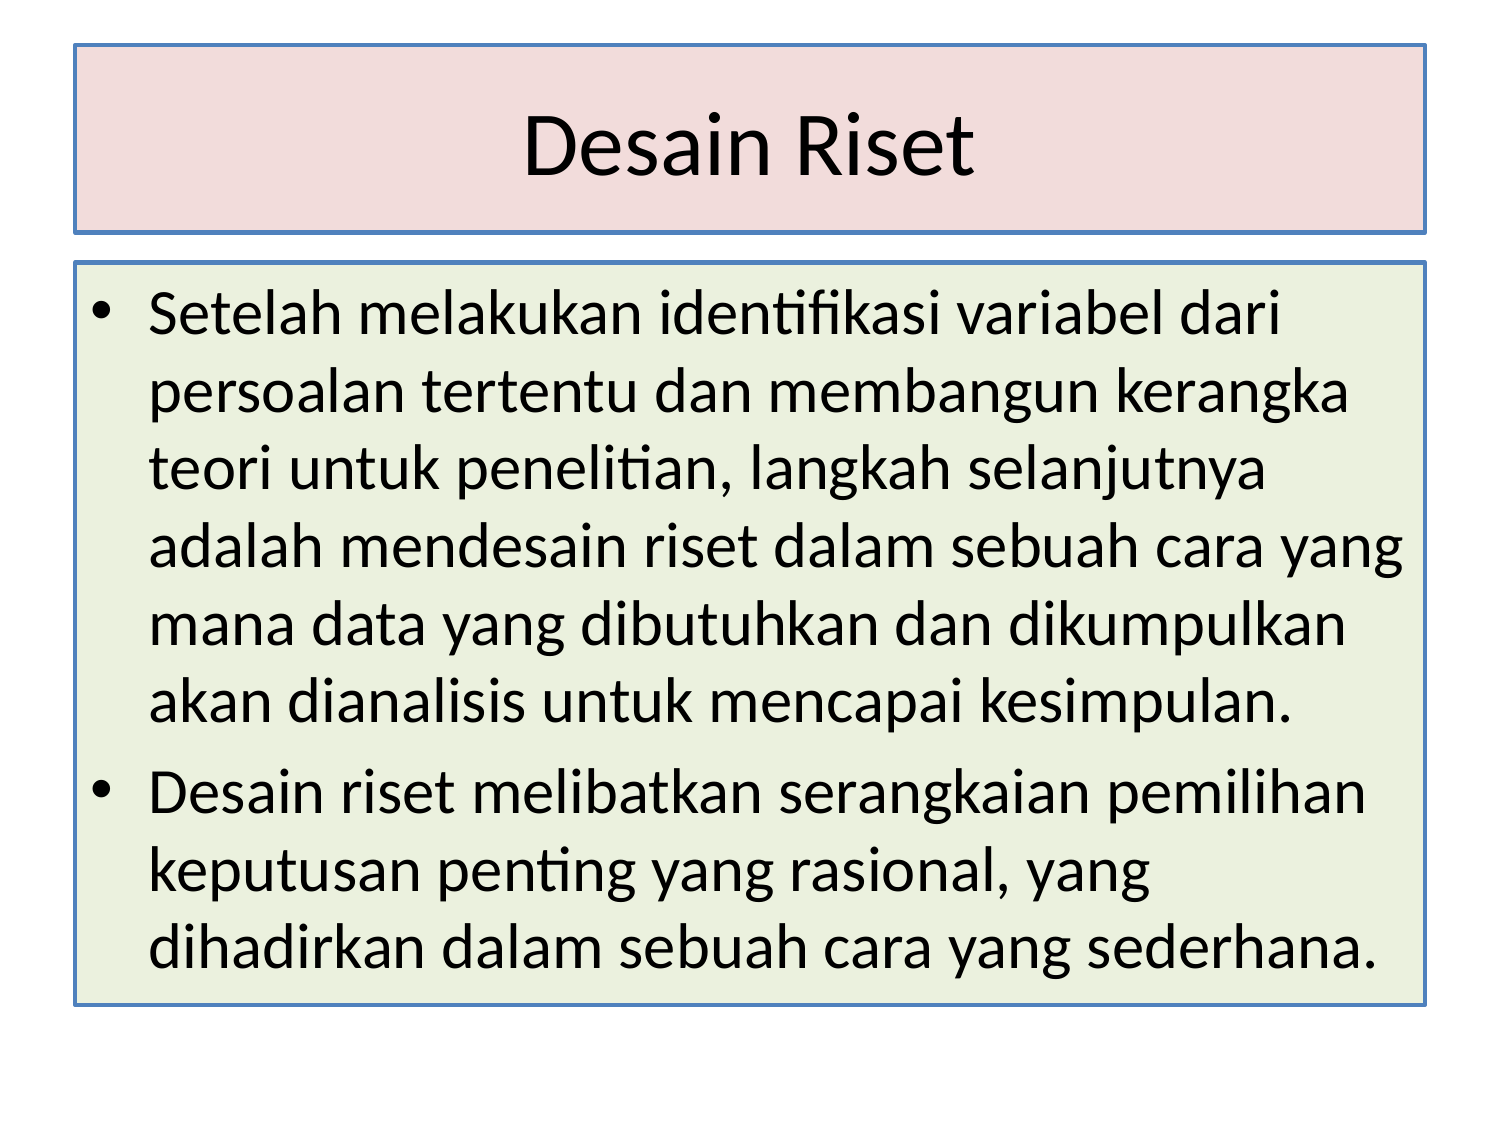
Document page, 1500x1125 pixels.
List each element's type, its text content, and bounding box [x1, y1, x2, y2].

list Setelah melakukan identifikasi variabel dari persoalan tertentu dan membangun kerangka teori untuk penelitian, langkah selanjutnya adalah mendesain riset dalam sebuah cara yang mana data yang dibutuhkan dan dikumpulkan akan dianalisis untuk mencapai kesimpulan. Desain riset melibatkan serangkaian pemilihan keputusan penting yang rasional, yang dihadirkan dalam sebuah cara yang sederhana. [73, 260, 1427, 1007]
title Desain Riset [73, 43, 1427, 235]
